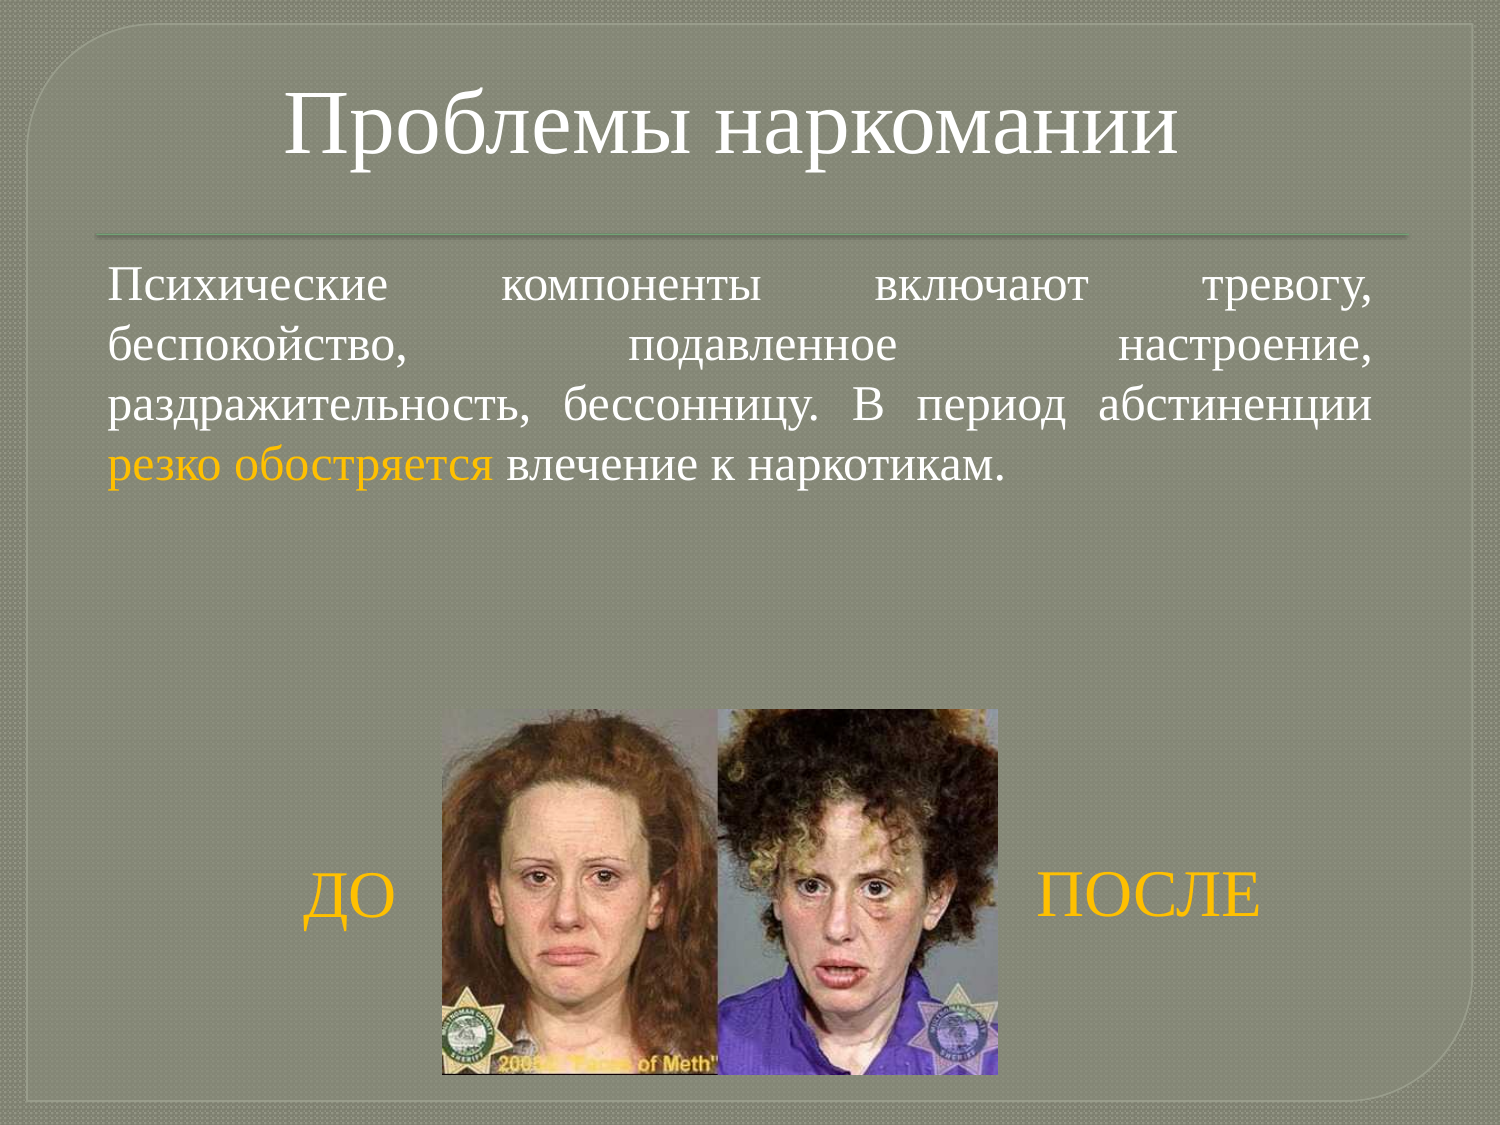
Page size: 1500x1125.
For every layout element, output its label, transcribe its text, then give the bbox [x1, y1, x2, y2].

text_box ПОСЛЕ [1021, 842, 1306, 938]
picture [442, 708, 999, 1075]
text_box Проблемы наркомании [112, 54, 1353, 180]
text_box Психические компоненты включают тревогу, беспокойство, подавленное настроение, раздражительность, бессонницу. В период абстиненции резко обостряется влечение к наркотикам. [92, 243, 1388, 499]
text_box ДО [288, 843, 435, 939]
